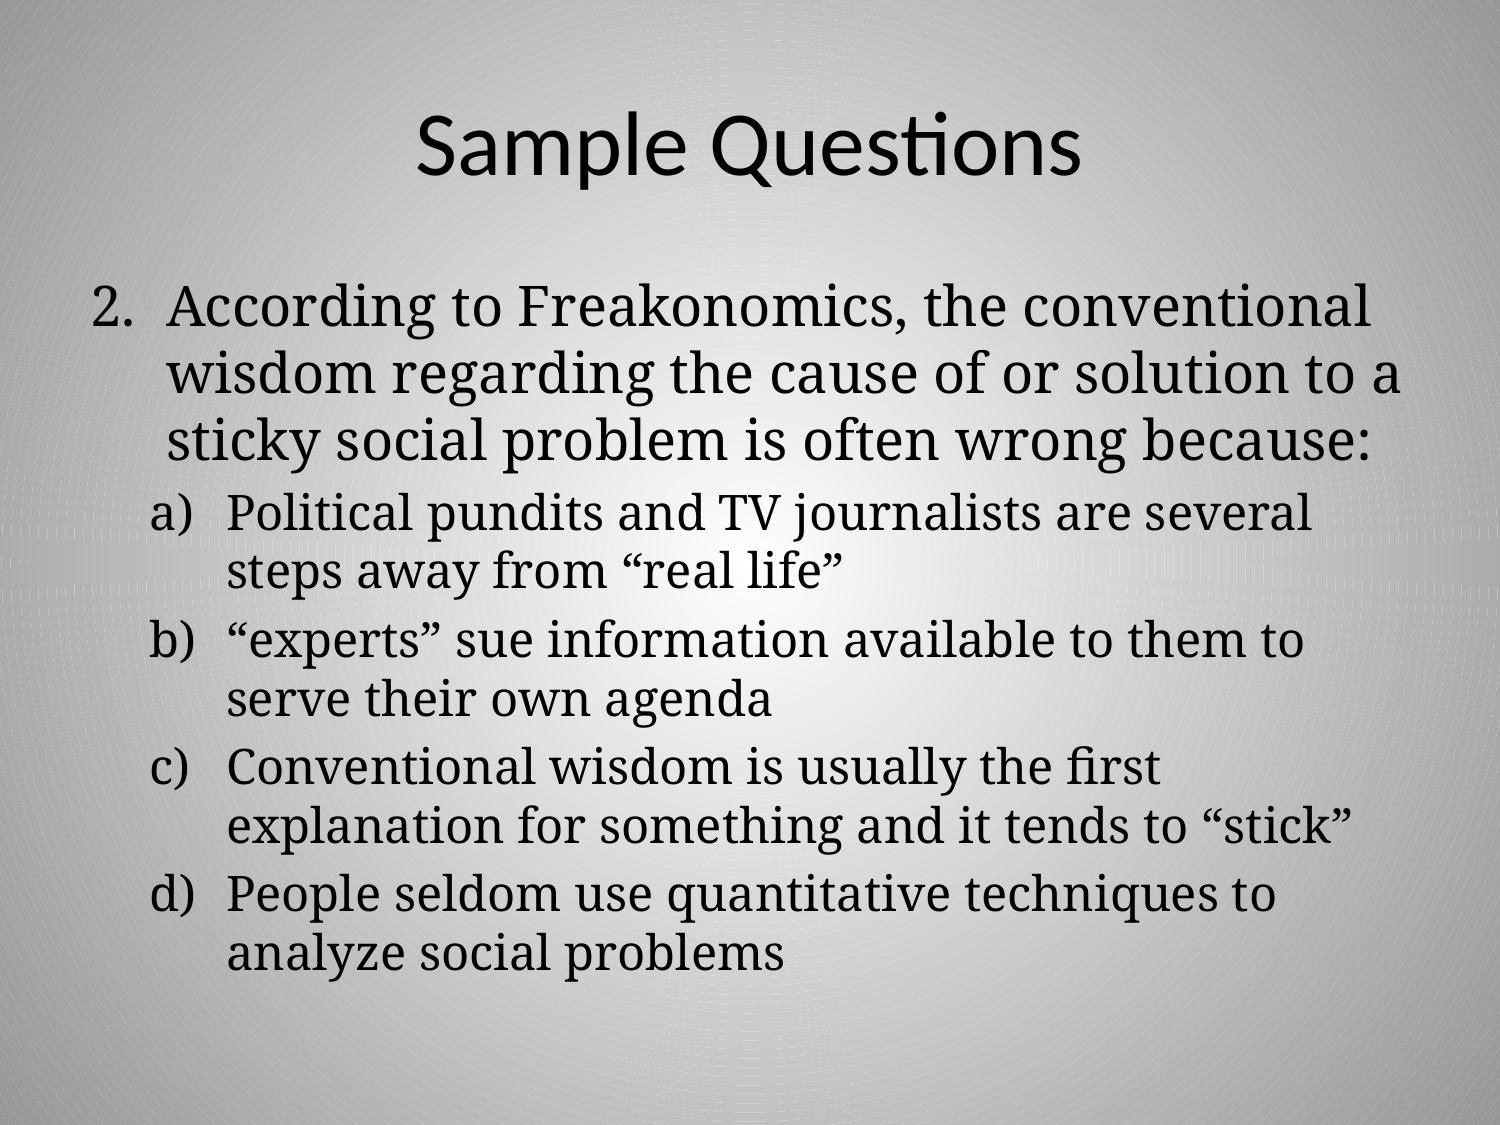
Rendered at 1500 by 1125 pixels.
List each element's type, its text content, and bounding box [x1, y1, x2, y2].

list According to Freakonomics, the conventional wisdom regarding the cause of or solution to a sticky social problem is often wrong because: Political pundits and TV journalists are several steps away from “real life” “experts” sue information available to them to serve their own agenda Conventional wisdom is usually the first explanation for something and it tends to “stick” People seldom use quantitative techniques to analyze social problems [75, 262, 1425, 1005]
title Sample Questions [75, 45, 1425, 233]
